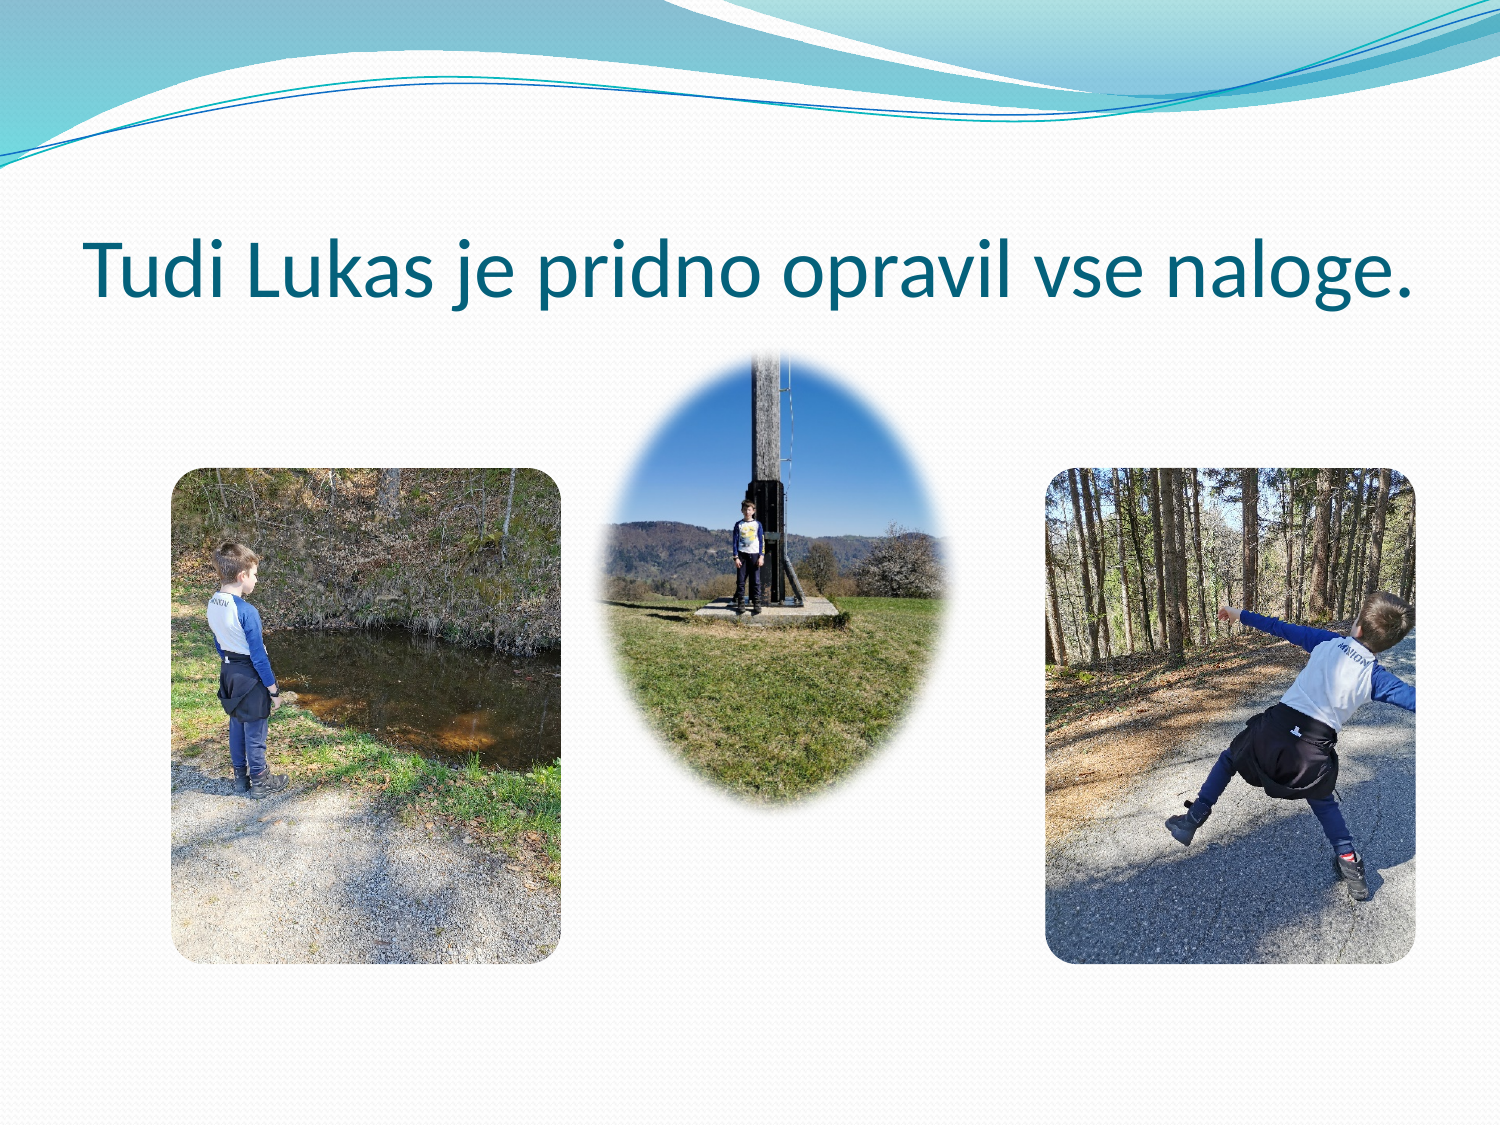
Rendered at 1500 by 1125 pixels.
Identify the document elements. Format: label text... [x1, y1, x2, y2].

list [170, 467, 562, 965]
picture [585, 342, 963, 823]
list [1045, 467, 1416, 965]
title Tudi Lukas je pridno opravil vse naloge. [75, 115, 1425, 315]
